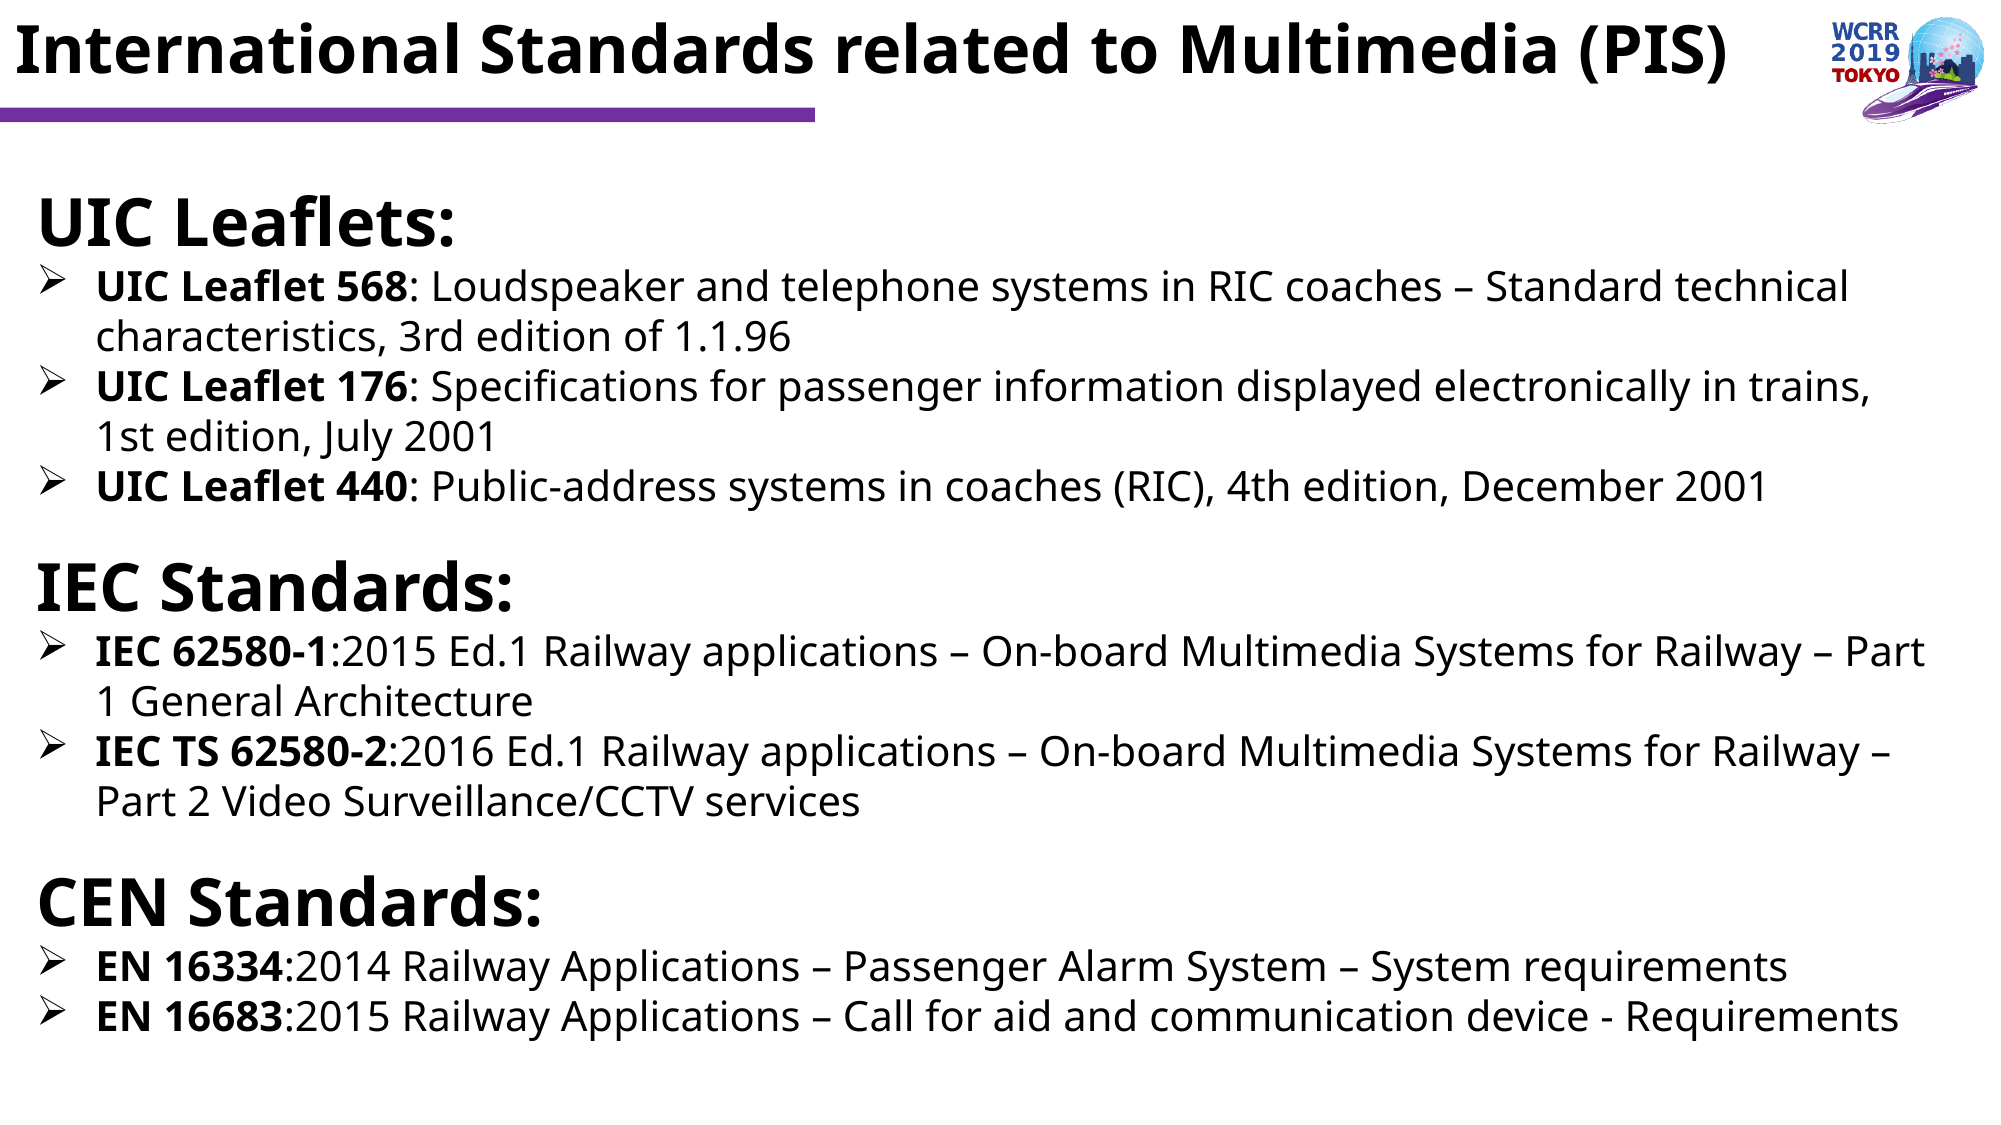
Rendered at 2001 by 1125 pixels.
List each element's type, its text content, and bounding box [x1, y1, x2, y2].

text_box [0, 107, 816, 123]
text_box UIC Leaflets: UIC Leaflet 568: Loudspeaker and telephone systems in RIC coaches – Standard technical characteristics, 3rd edition of 1.1.96 UIC Leaflet 176: Specifications for passenger information displayed electronically in trains, 1st edition, July 2001 UIC Leaflet 440: Public-address systems in coaches (RIC), 4th edition, December 2001 IEC Standards: IEC 62580-1:2015 Ed.1 Railway applications – On-board Multimedia Systems for Railway – Part 1 General Architecture IEC TS 62580-2:2016 Ed.1 Railway applications – On-board Multimedia Systems for Railway – Part 2 Video Surveillance/CCTV services CEN Standards: EN 16334:2014 Railway Applications – Passenger Alarm System – System requirements EN 16683:2015 Railway Applications – Call for aid and communication device - Requirements [21, 172, 1949, 1048]
picture [1831, 7, 1991, 127]
text_box International Standards related to Multimedia (PIS) [0, 0, 2000, 95]
